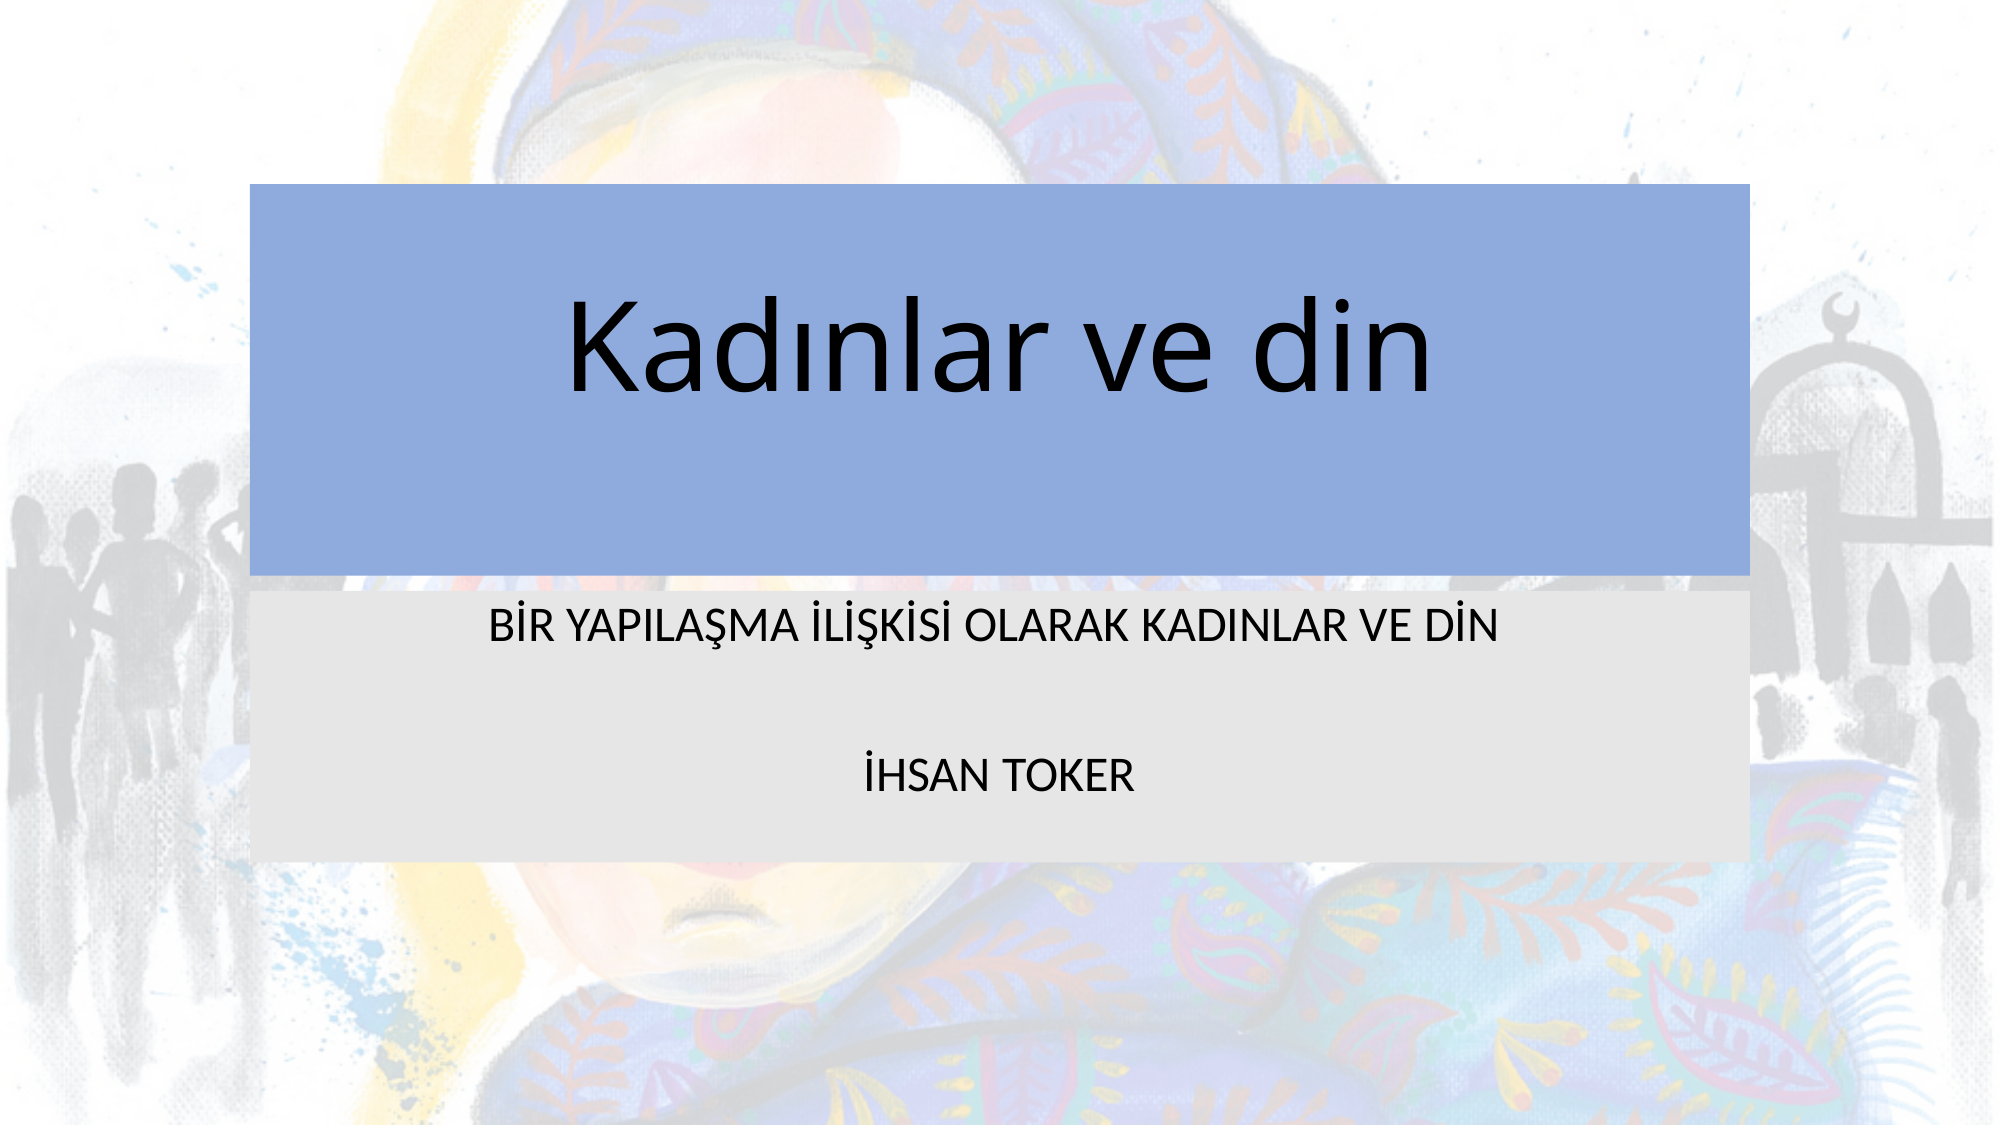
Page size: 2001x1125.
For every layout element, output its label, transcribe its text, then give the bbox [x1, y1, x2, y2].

title Kadınlar ve din [249, 184, 1750, 576]
subtitle BİR YAPILAŞMA İLİŞKİSİ OLARAK KADINLAR VE DİN İHSAN TOKER [249, 590, 1750, 863]
